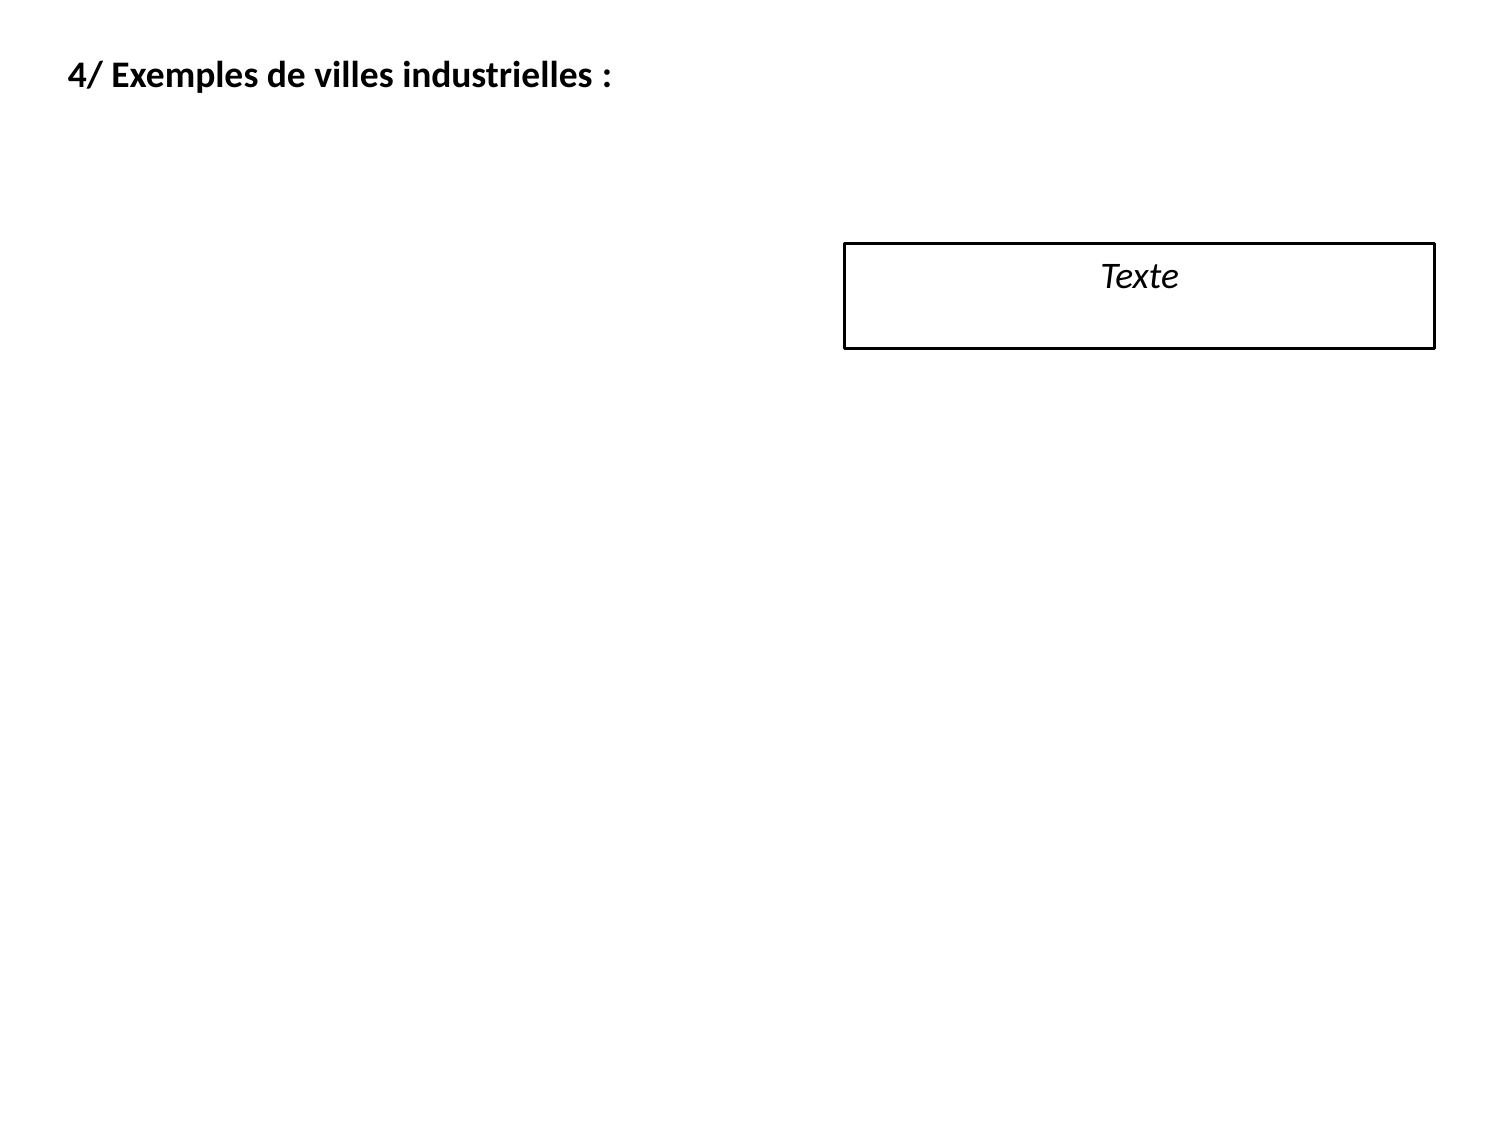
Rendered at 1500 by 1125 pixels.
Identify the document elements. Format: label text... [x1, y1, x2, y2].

text_box 4/ Exemples de villes industrielles : [53, 42, 1388, 103]
text_box Texte [844, 243, 1435, 349]
